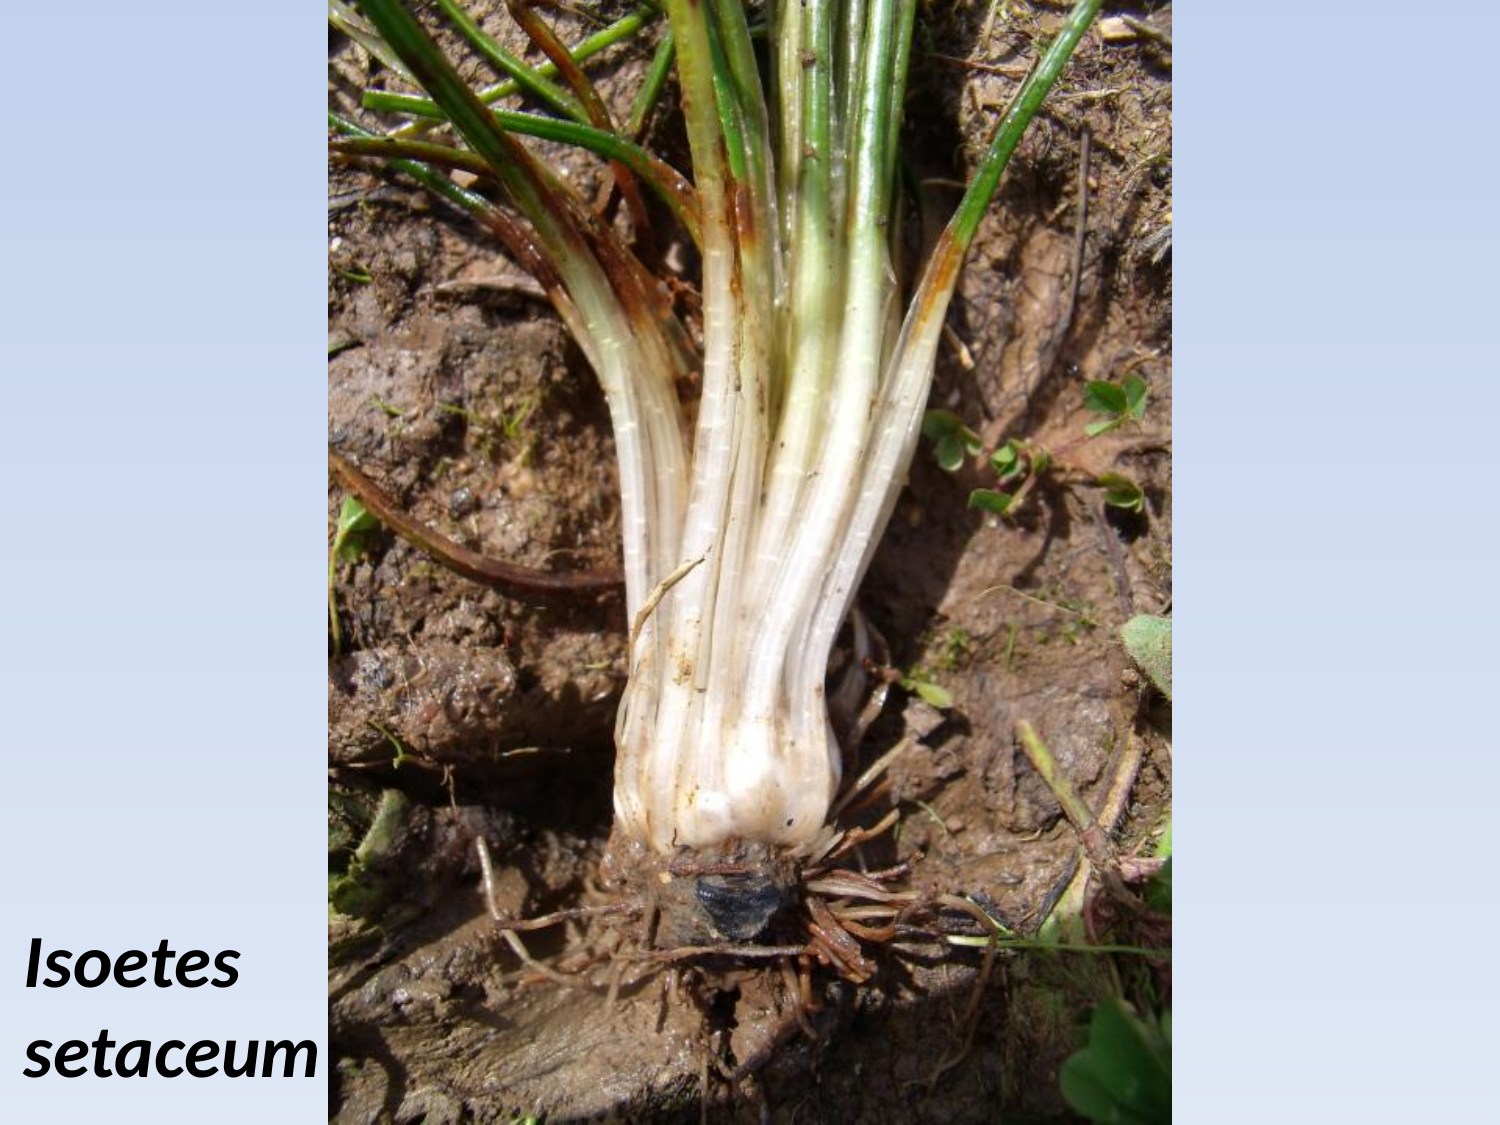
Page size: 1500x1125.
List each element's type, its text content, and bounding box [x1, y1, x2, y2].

text_box Isoetes setaceum [9, 905, 322, 1100]
picture [327, 0, 1173, 1125]
